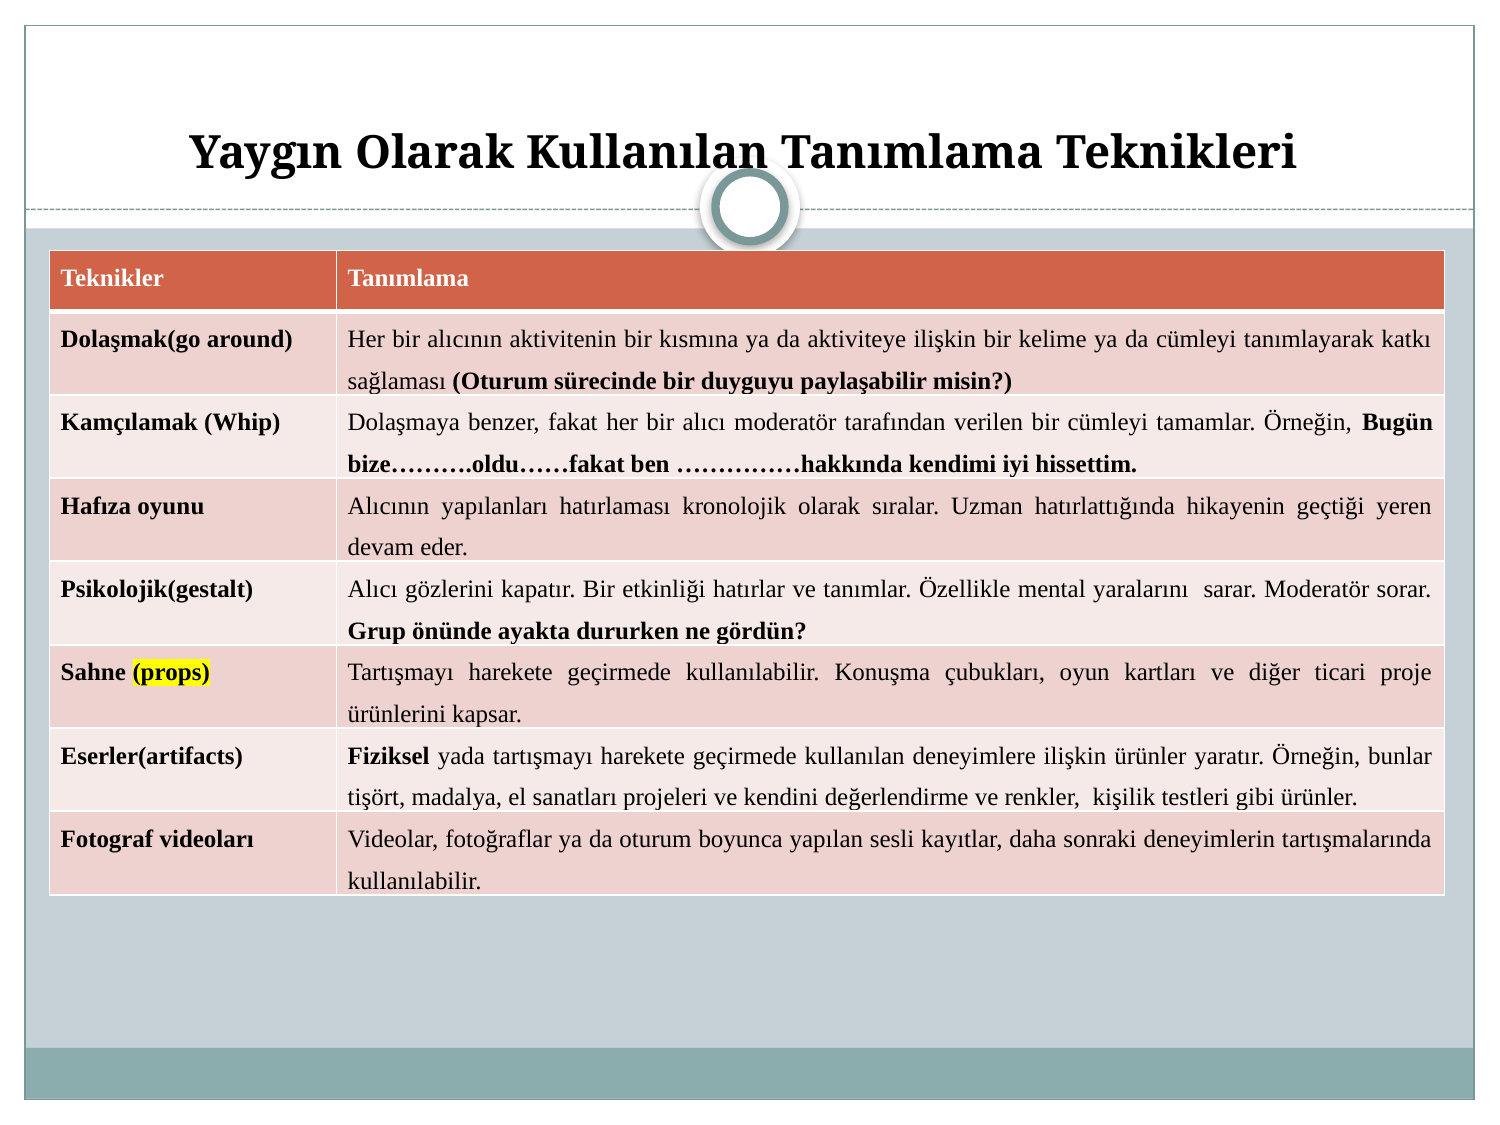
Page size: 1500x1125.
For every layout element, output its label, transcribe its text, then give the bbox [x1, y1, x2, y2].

table_cell Videolar, fotoğraflar ya da oturum boyunca yapılan sesli kayıtlar, daha sonraki deneyimlerin tartışmalarında kullanılabilir. [337, 812, 1444, 894]
table_cell Fotograf videoları [50, 812, 336, 894]
table_header Tanımlama [337, 251, 1444, 309]
table_cell Sahne (props) [50, 646, 336, 727]
table_cell Hafıza oyunu [50, 479, 336, 560]
title Yaygın Olarak Kullanılan Tanımlama Teknikleri [49, 37, 1450, 268]
table_cell Alıcının yapılanları hatırlaması kronolojik olarak sıralar. Uzman hatırlattığında hikayenin geçtiği yeren devam eder. [337, 479, 1444, 560]
table_cell Kamçılamak (Whip) [50, 396, 336, 477]
table_cell Her bir alıcının aktivitenin bir kısmına ya da aktiviteye ilişkin bir kelime ya da cümleyi tanımlayarak katkı sağlaması (Oturum sürecinde bir duyguyu paylaşabilir misin?) [337, 314, 1444, 394]
table_cell Alıcı gözlerini kapatır. Bir etkinliği hatırlar ve tanımlar. Özellikle mental yaralarını sarar. Moderatör sorar. Grup önünde ayakta dururken ne gördün? [337, 562, 1444, 644]
table_cell Eserler(artifacts) [50, 729, 336, 810]
table_cell Fiziksel yada tartışmayı harekete geçirmede kullanılan deneyimlere ilişkin ürünler yaratır. Örneğin, bunlar tişört, madalya, el sanatları projeleri ve kendini değerlendirme ve renkler, kişilik testleri gibi ürünler. [337, 729, 1444, 810]
table_header Teknikler [50, 251, 336, 309]
table_cell Psikolojik(gestalt) [50, 562, 336, 644]
table_cell Dolaşmak(go around) [50, 314, 336, 394]
table_cell Tartışmayı harekete geçirmede kullanılabilir. Konuşma çubukları, oyun kartları ve diğer ticari proje ürünlerini kapsar. [337, 646, 1444, 727]
table_cell Dolaşmaya benzer, fakat her bir alıcı moderatör tarafından verilen bir cümleyi tamamlar. Örneğin, Bugün bize……….oldu……fakat ben ……………hakkında kendimi iyi hissettim. [337, 396, 1444, 477]
